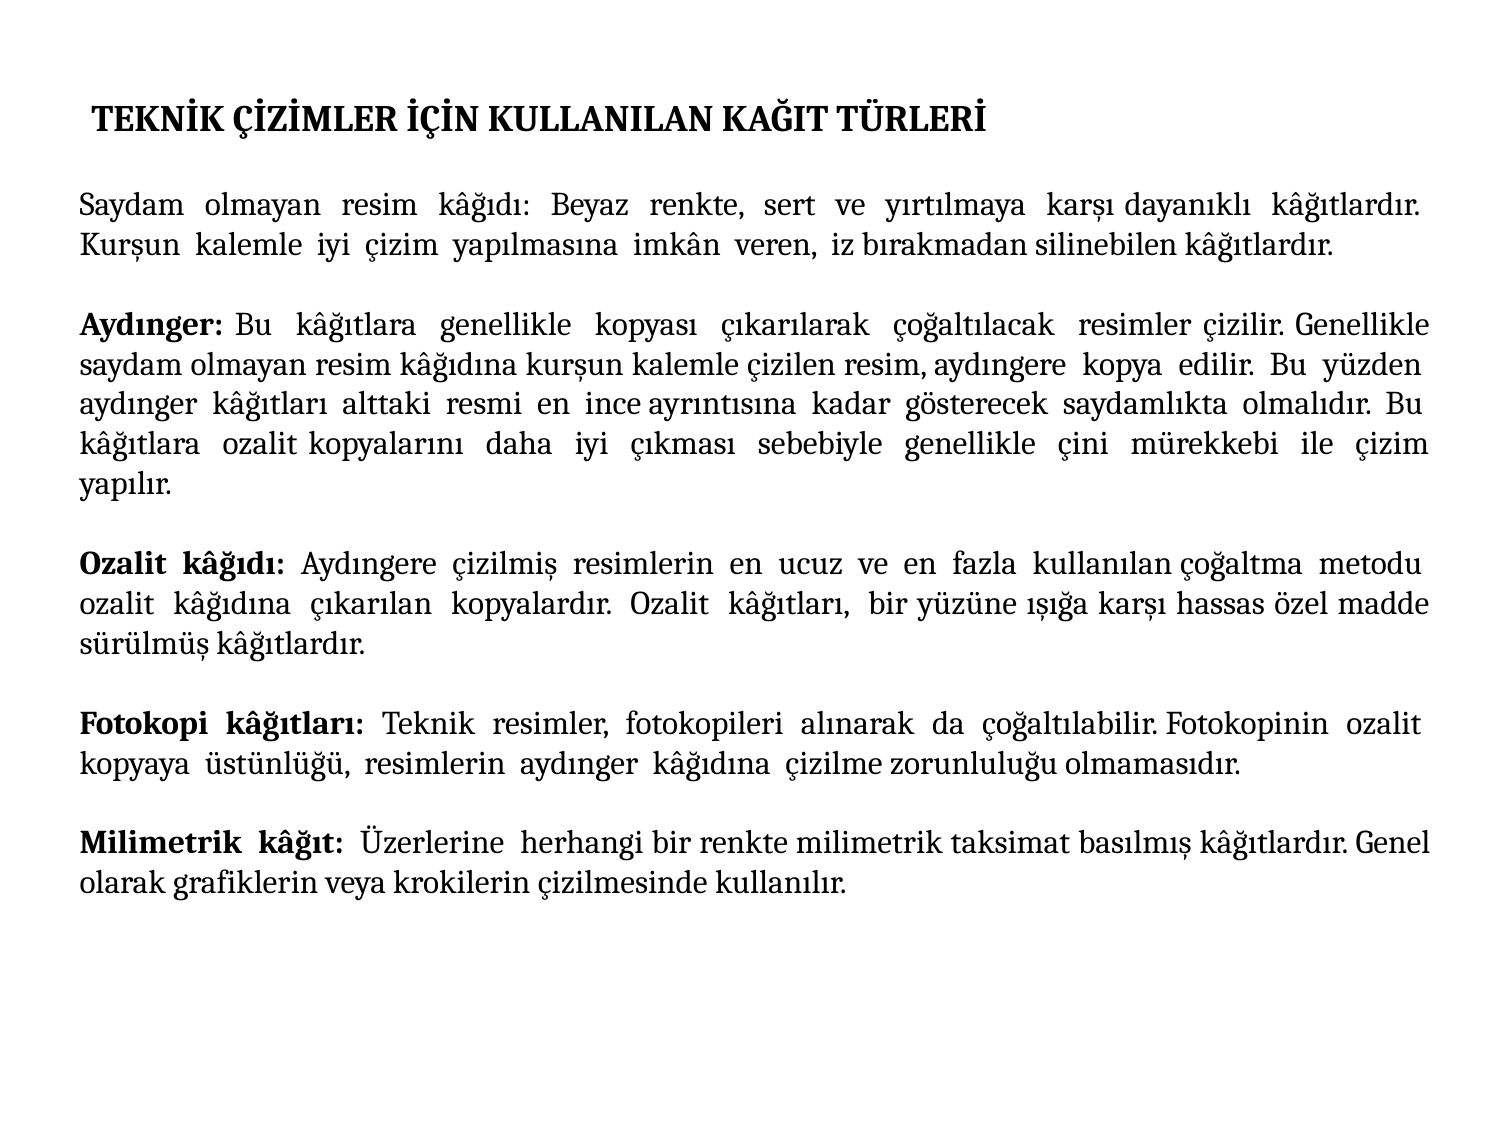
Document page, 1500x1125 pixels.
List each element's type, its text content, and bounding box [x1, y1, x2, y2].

text_box Saydam olmayan resim kâğıdı: Beyaz renkte, sert ve yırtılmaya karşı dayanıklı kâğıtlardır. Kurşun kalemle iyi çizim yapılmasına imkân veren, iz bırakmadan silinebilen kâğıtlardır. Aydınger: Bu kâğıtlara genellikle kopyası çıkarılarak çoğaltılacak resimler çizilir. Genellikle saydam olmayan resim kâğıdına kurşun kalemle çizilen resim, aydıngere kopya edilir. Bu yüzden aydınger kâğıtları alttaki resmi en ince ayrıntısına kadar gösterecek saydamlıkta olmalıdır. Bu kâğıtlara ozalit kopyalarını daha iyi çıkması sebebiyle genellikle çini mürekkebi ile çizim yapılır. Ozalit kâğıdı: Aydıngere çizilmiş resimlerin en ucuz ve en fazla kullanılan çoğaltma metodu ozalit kâğıdına çıkarılan kopyalardır. Ozalit kâğıtları, bir yüzüne ışığa karşı hassas özel madde sürülmüş kâğıtlardır. Fotokopi kâğıtları: Teknik resimler, fotokopileri alınarak da çoğaltılabilir. Fotokopinin ozalit kopyaya üstünlüğü, resimlerin aydınger kâğıdına çizilme zorunluluğu olmamasıdır. Milimetrik kâğıt: Üzerlerine herhangi bir renkte milimetrik taksimat basılmış kâğıtlardır. Genel olarak grafiklerin veya krokilerin çizilmesinde kullanılır. [64, 174, 1447, 908]
text_box TEKNİK ÇİZİMLER İÇİN KULLANILAN KAĞIT TÜRLERİ [76, 86, 1081, 147]
